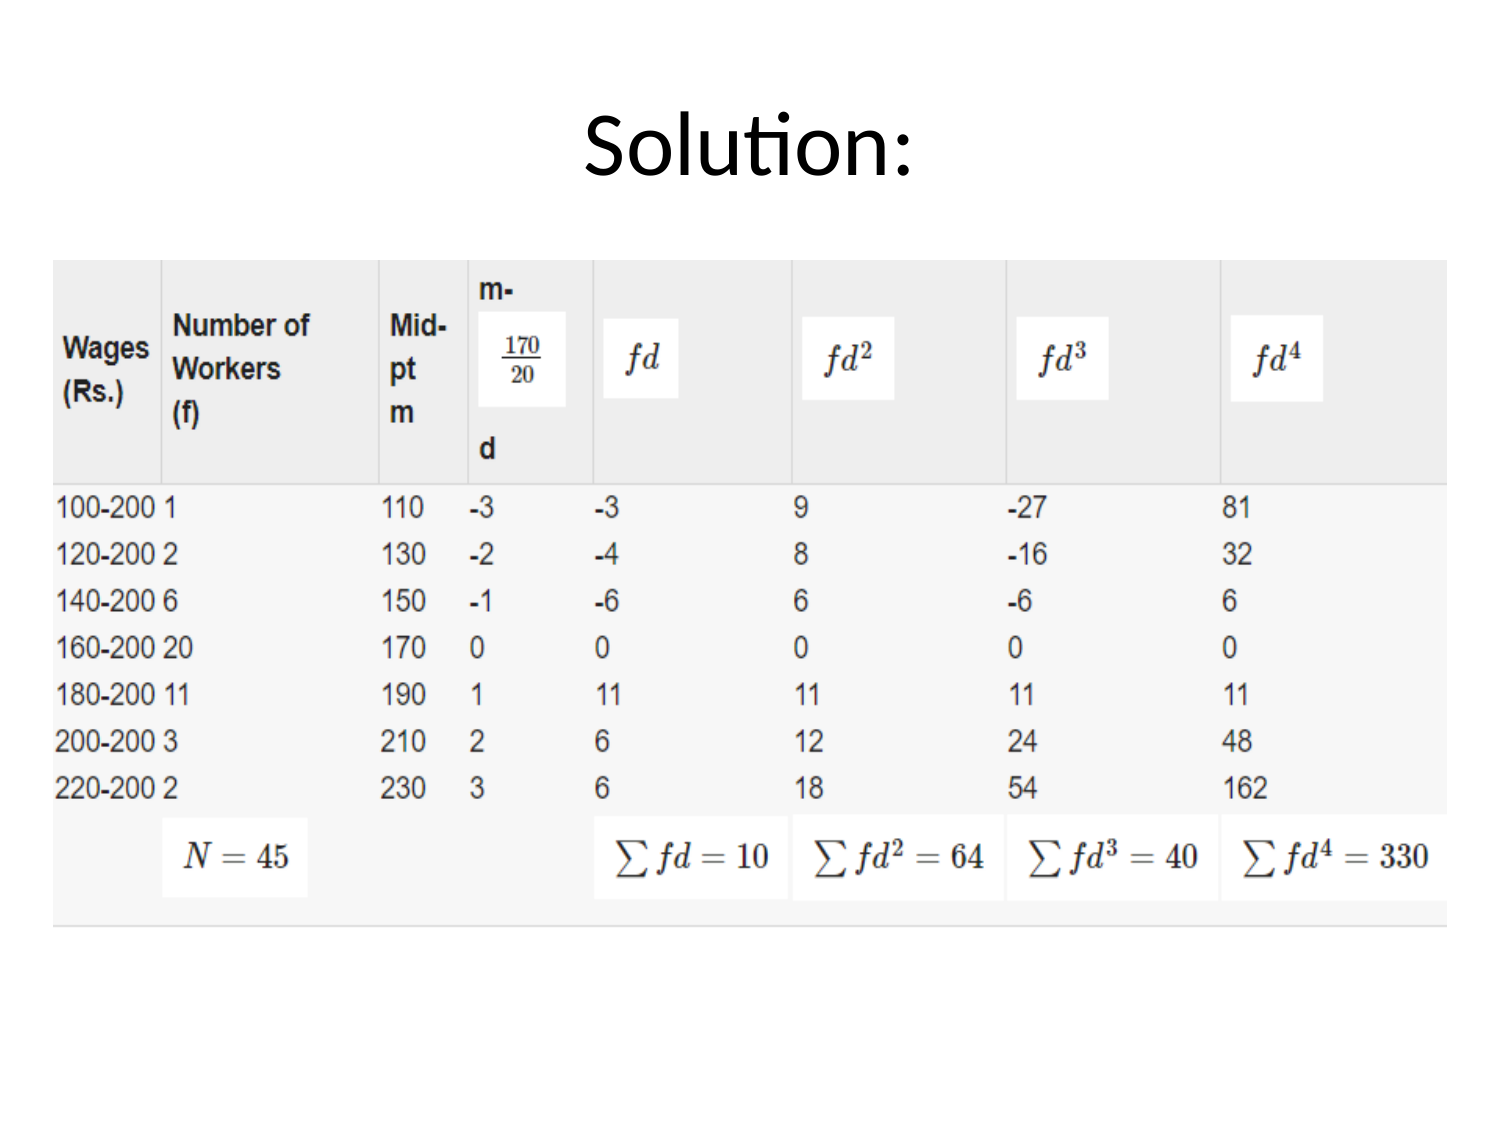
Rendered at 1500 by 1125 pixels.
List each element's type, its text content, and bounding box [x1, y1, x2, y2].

picture [53, 260, 1447, 929]
title Solution: [75, 45, 1425, 233]
